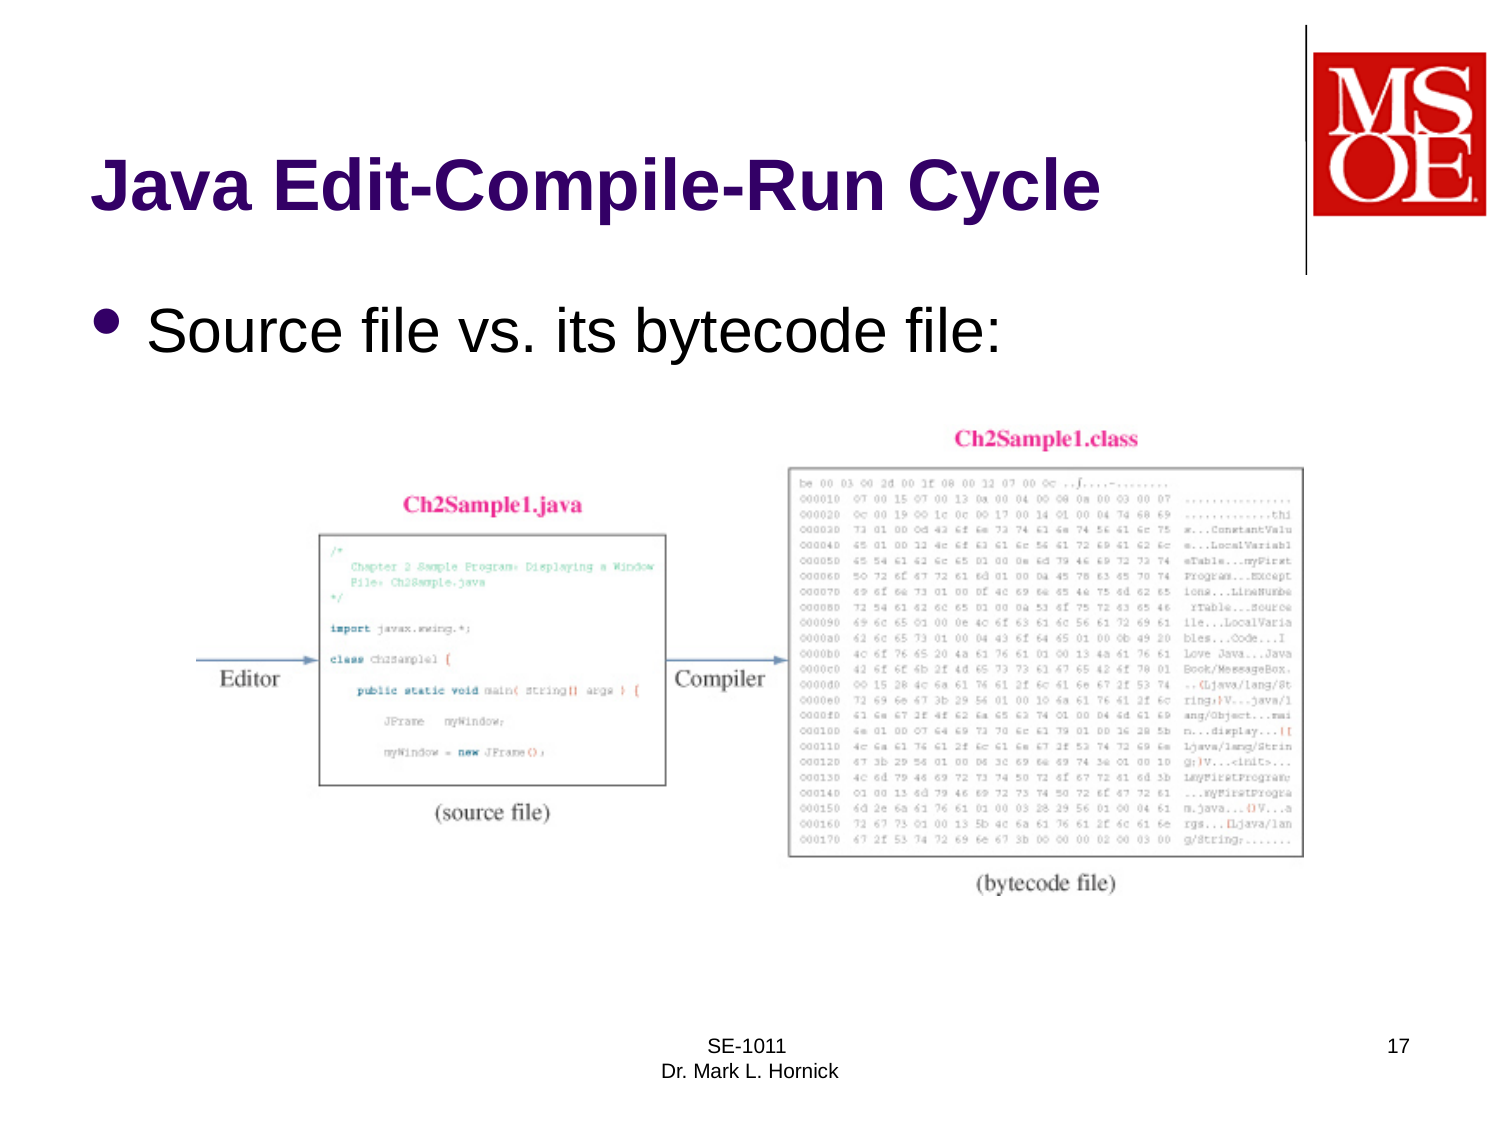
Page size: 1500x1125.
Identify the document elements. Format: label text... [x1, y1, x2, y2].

title Java Edit-Compile-Run Cycle [74, 19, 1313, 233]
list Source file vs. its bytecode file: [74, 281, 1426, 1006]
picture [196, 424, 1304, 896]
footer SE-1011 Dr. Mark L. Hornick [512, 1024, 988, 1101]
picture [1313, 37, 1488, 232]
slide_number 17 [1074, 1024, 1426, 1101]
